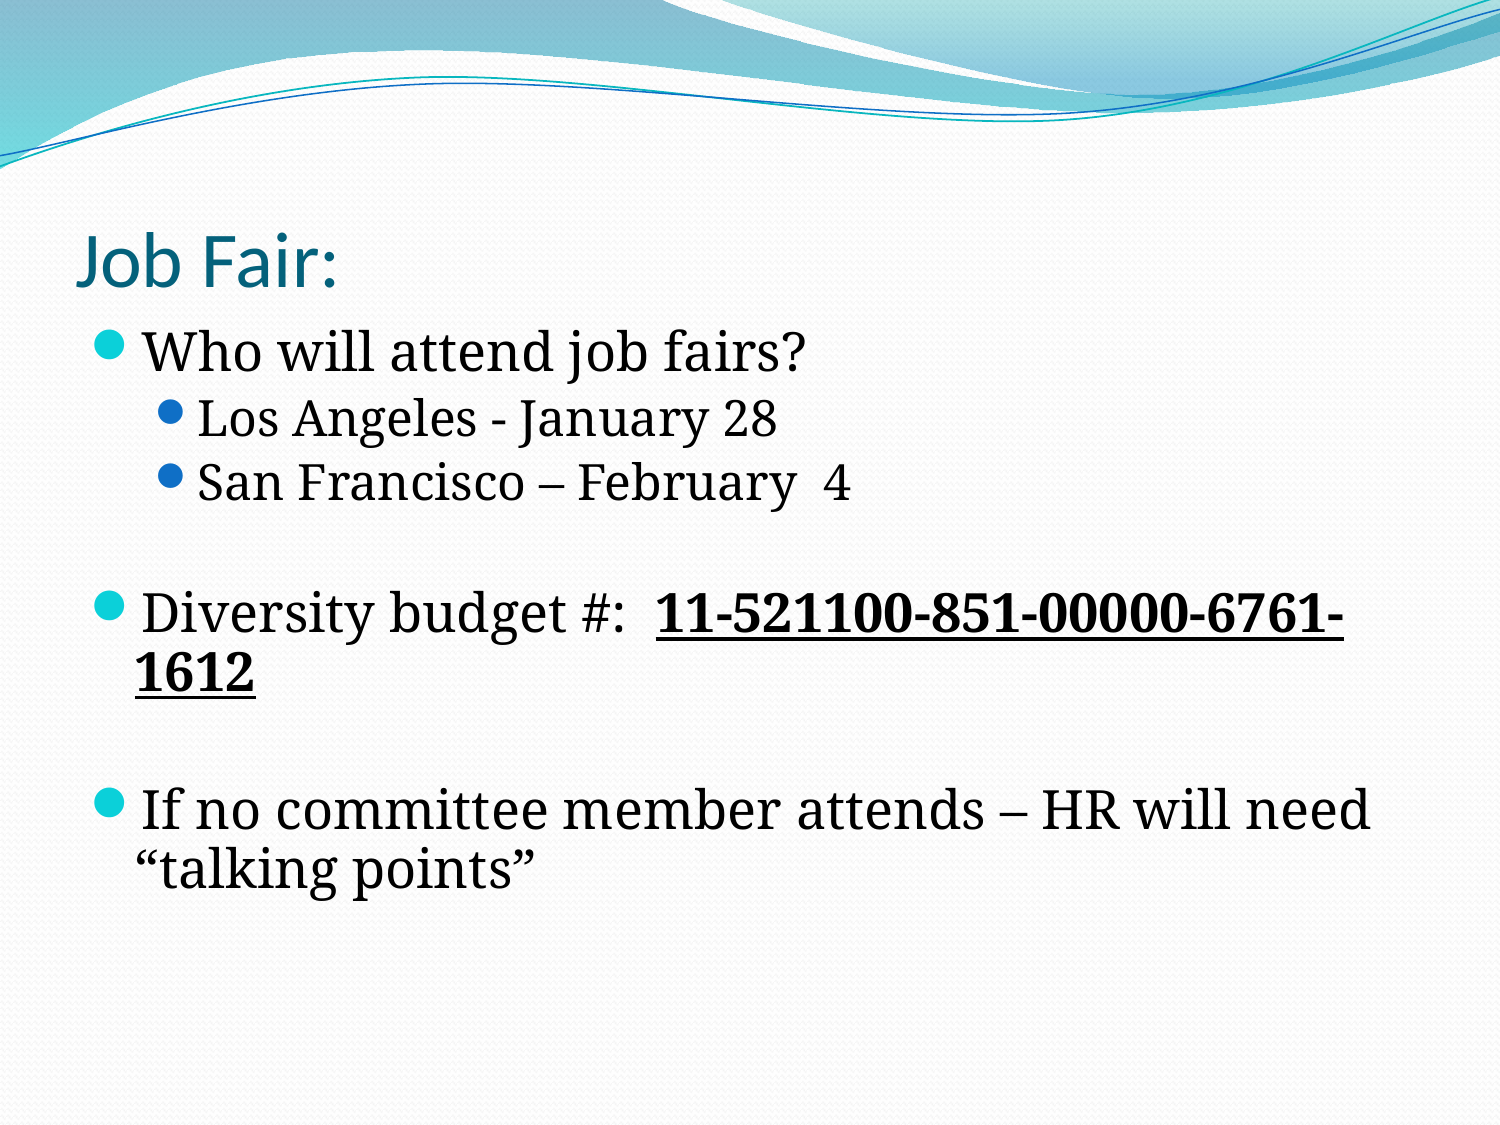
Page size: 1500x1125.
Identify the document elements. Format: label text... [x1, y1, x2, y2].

list Who will attend job fairs? Los Angeles - January 28 San Francisco – February 4 Diversity budget #: 11-521100-851-00000-6761-1612 If no committee member attends – HR will need “talking points” [74, 317, 1426, 1038]
title Job Fair: [74, 115, 1426, 304]
